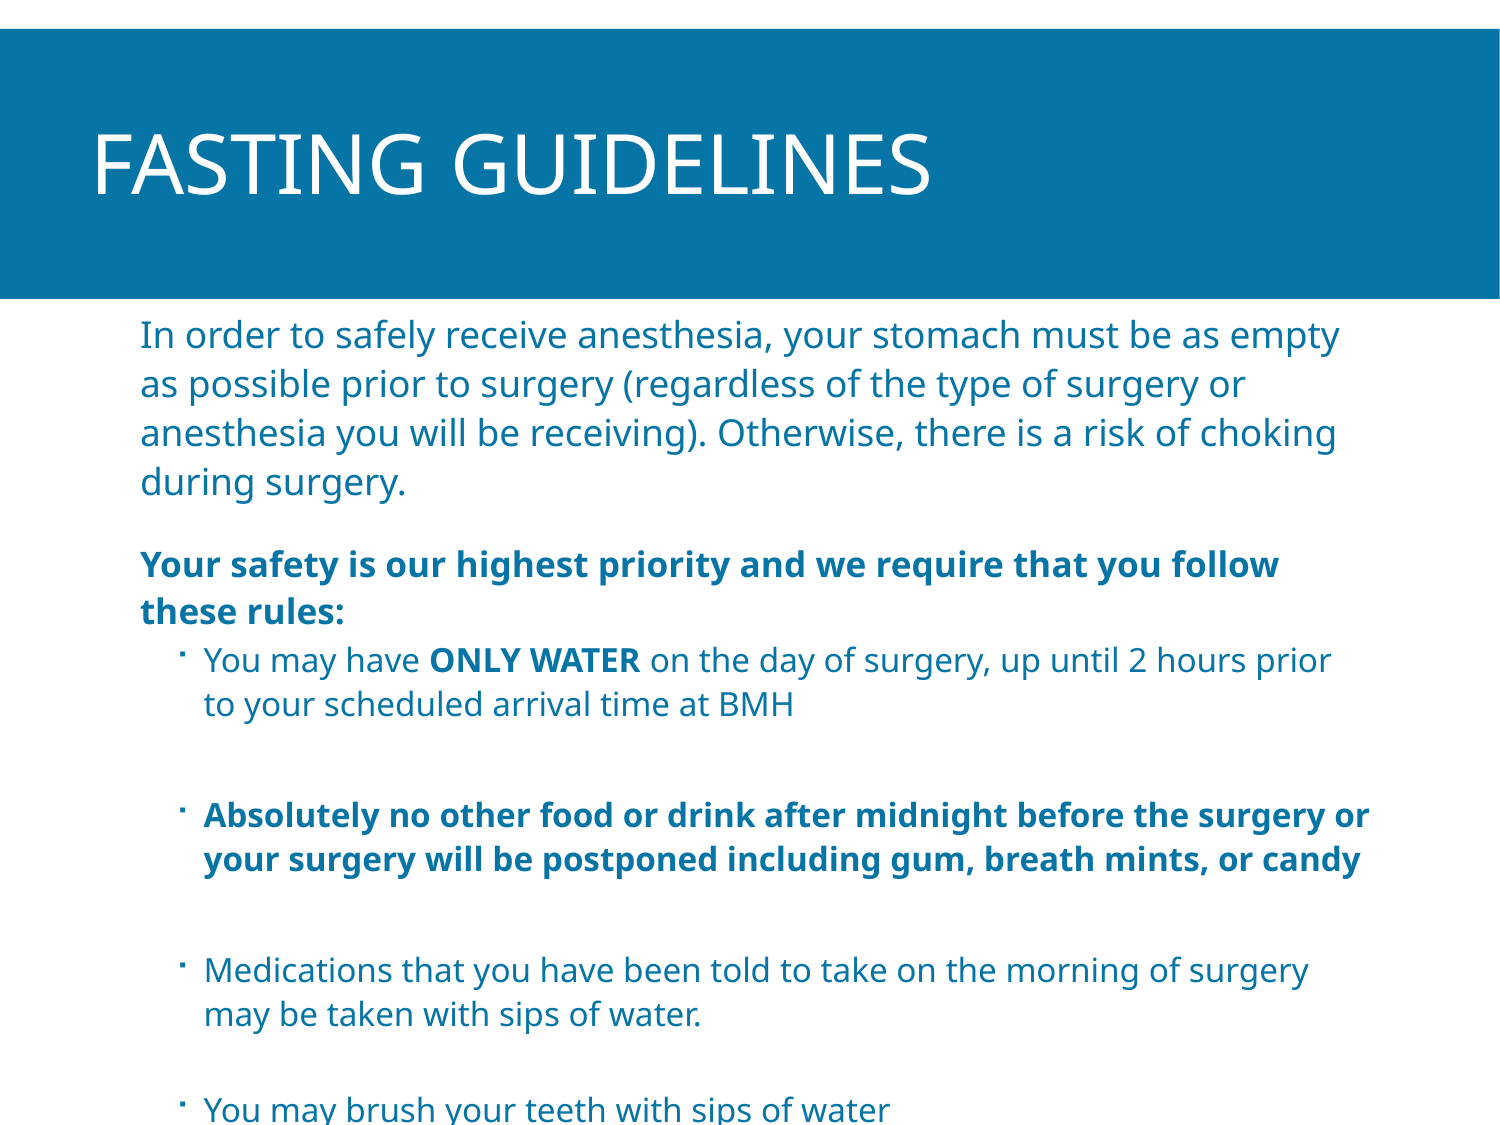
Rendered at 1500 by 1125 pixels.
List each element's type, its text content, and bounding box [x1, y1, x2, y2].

title Fasting Guidelines [75, 99, 1275, 238]
list In order to safely receive anesthesia, your stomach must be as empty as possible prior to surgery (regardless of the type of surgery or anesthesia you will be receiving). Otherwise, there is a risk of choking during surgery. Your safety is our highest priority and we require that you follow these rules: You may have ONLY WATER on the day of surgery, up until 2 hours prior to your scheduled arrival time at BMH Absolutely no other food or drink after midnight before the surgery or your surgery will be postponed including gum, breath mints, or candy Medications that you have been told to take on the morning of surgery may be taken with sips of water. You may brush your teeth with sips of water [125, 299, 1388, 1125]
